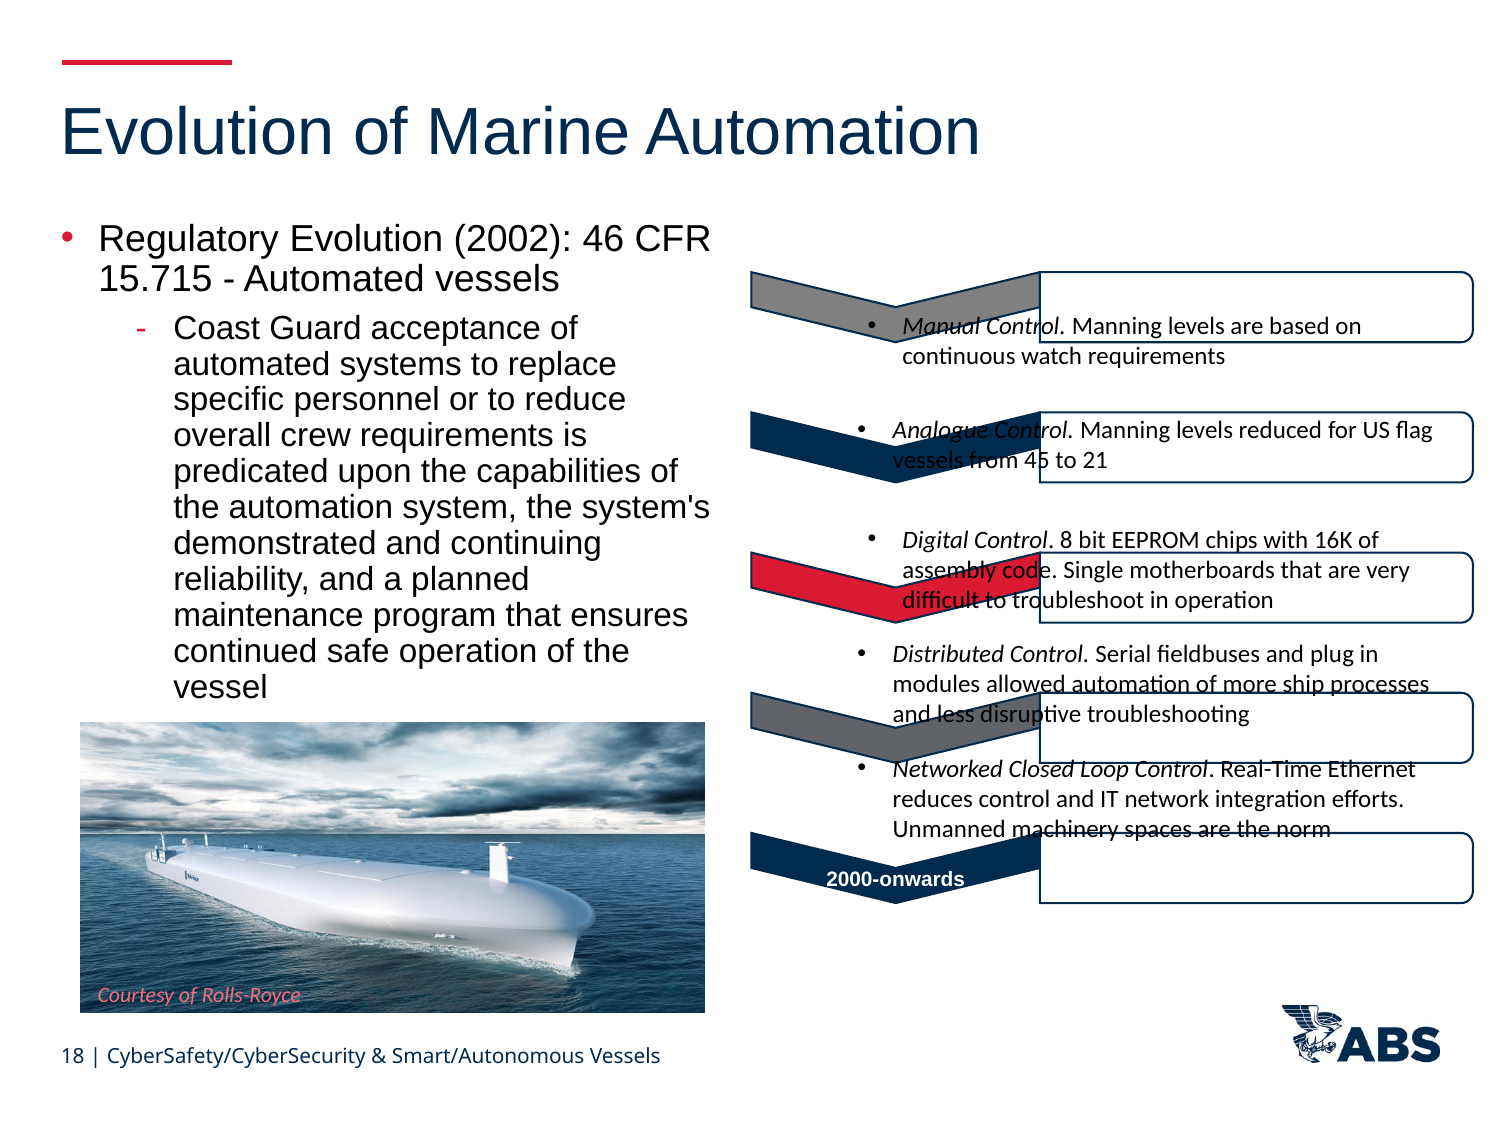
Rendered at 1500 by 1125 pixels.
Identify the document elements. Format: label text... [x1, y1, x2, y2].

picture [1282, 1005, 1440, 1063]
list Regulatory Evolution (2002): 46 CFR 15.715 - Automated vessels Coast Guard acceptance of automated systems to replace specific personnel or to reduce overall crew requirements is predicated upon the capabilities of the automation system, the system's demonstrated and continuing reliability, and a planned maintenance program that ensures continued safe operation of the vessel [46, 211, 735, 936]
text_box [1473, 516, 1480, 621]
slide_number 18 | CyberSafety/CyberSecurity & Smart/Autonomous Vessels [46, 1035, 718, 1077]
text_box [751, 272, 1473, 903]
list Evolution of Marine Automation [46, 89, 1440, 191]
picture [80, 722, 705, 1013]
